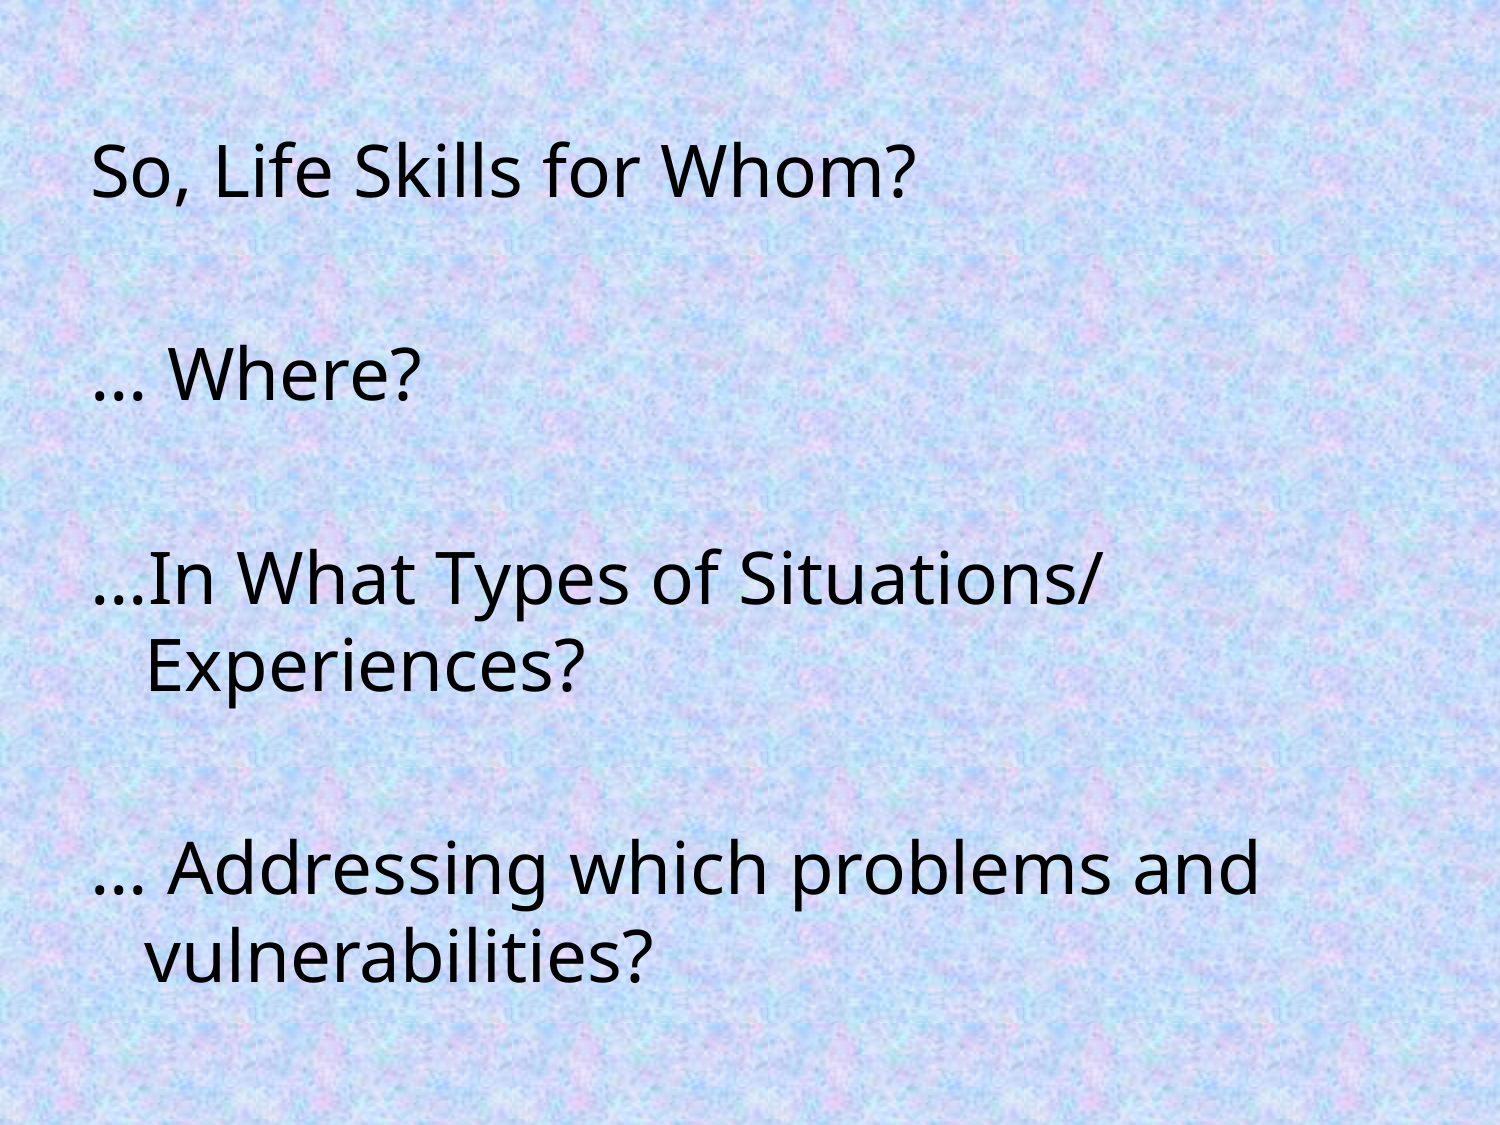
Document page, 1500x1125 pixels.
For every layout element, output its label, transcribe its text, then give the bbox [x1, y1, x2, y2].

picture [0, 0, 1500, 1125]
list So, Life Skills for Whom? ... Where? ...In What Types of Situations/ Experiences? ... Addressing which problems and vulnerabilities? [75, 117, 1425, 1005]
